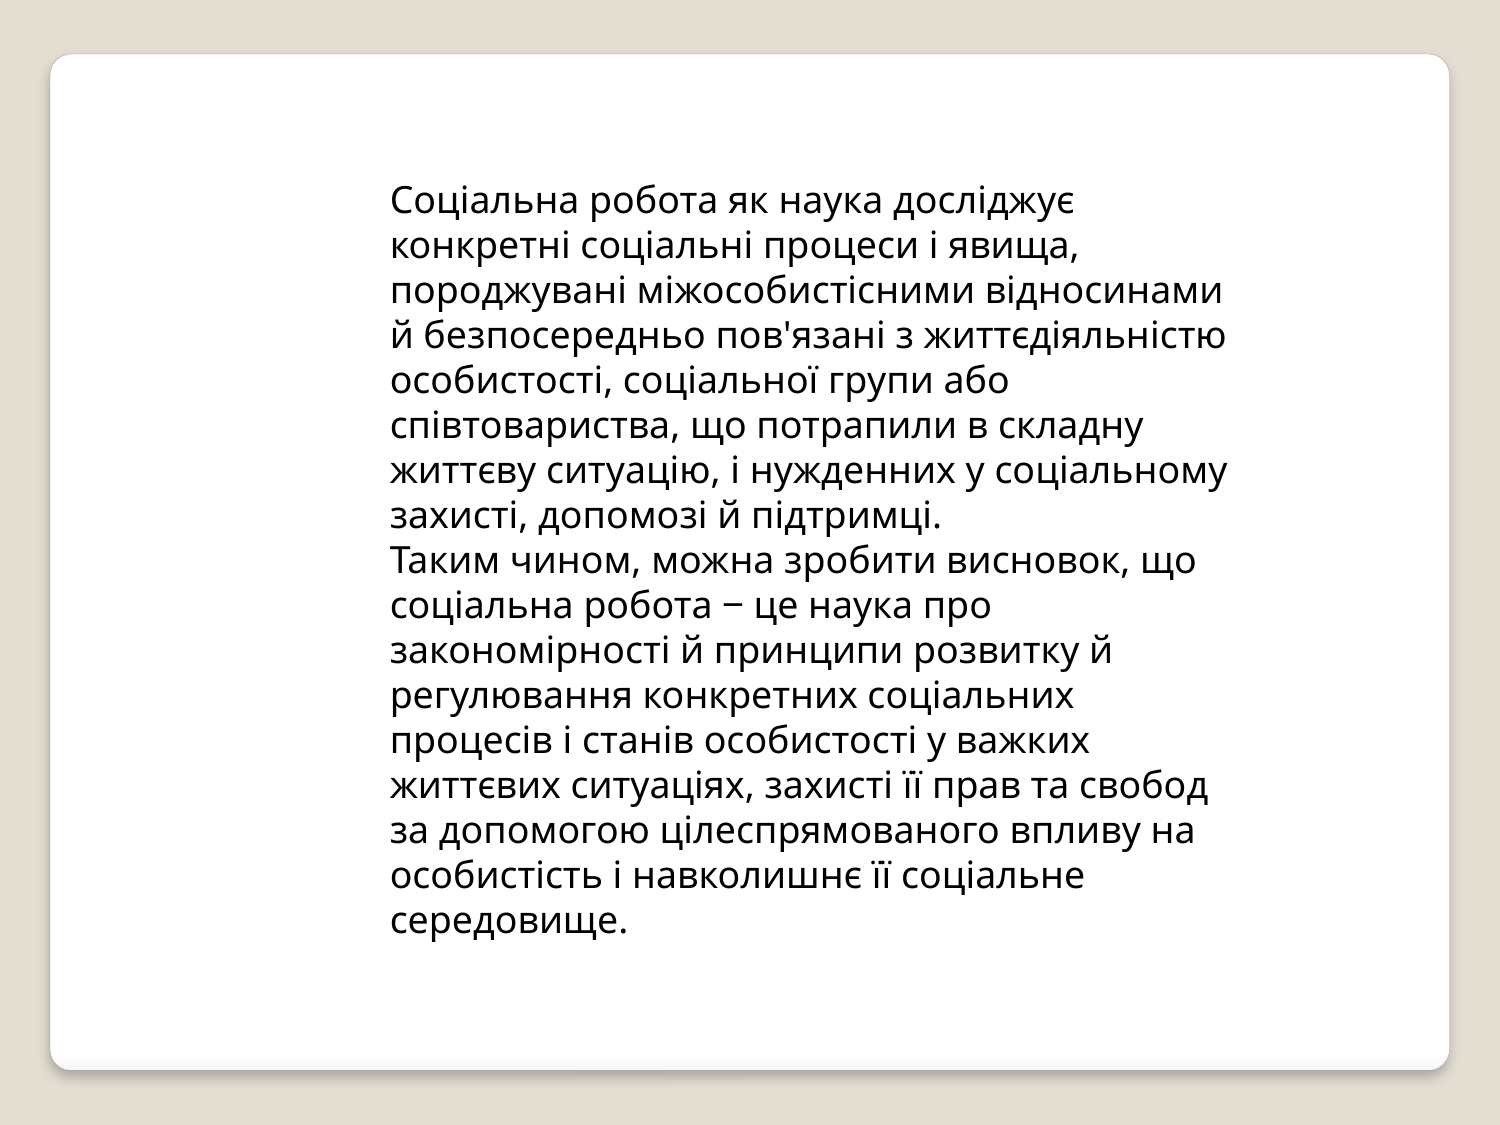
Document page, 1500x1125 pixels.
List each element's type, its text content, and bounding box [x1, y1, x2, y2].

text_box Соціальна робота як наука досліджує конкретні соціальні процеси і явища, породжувані міжособистісними відносинами й безпосередньо пов'язані з життєдіяльністю особистості, соціальної групи або співтовариства, що потрапили в складну життєву ситуацію, і нужденних у соціальному захисті, допомозі й підтримці. Таким чином, можна зробити висновок, що соціальна робота ‒ це наука про закономірності й принципи розвитку й регулювання конкретних соціальних процесів і станів особистості у важких життєвих ситуаціях, захисті її прав та свобод за допомогою цілеспрямованого впливу на особистість і навколишнє її соціальне середовище. [375, 168, 1258, 949]
